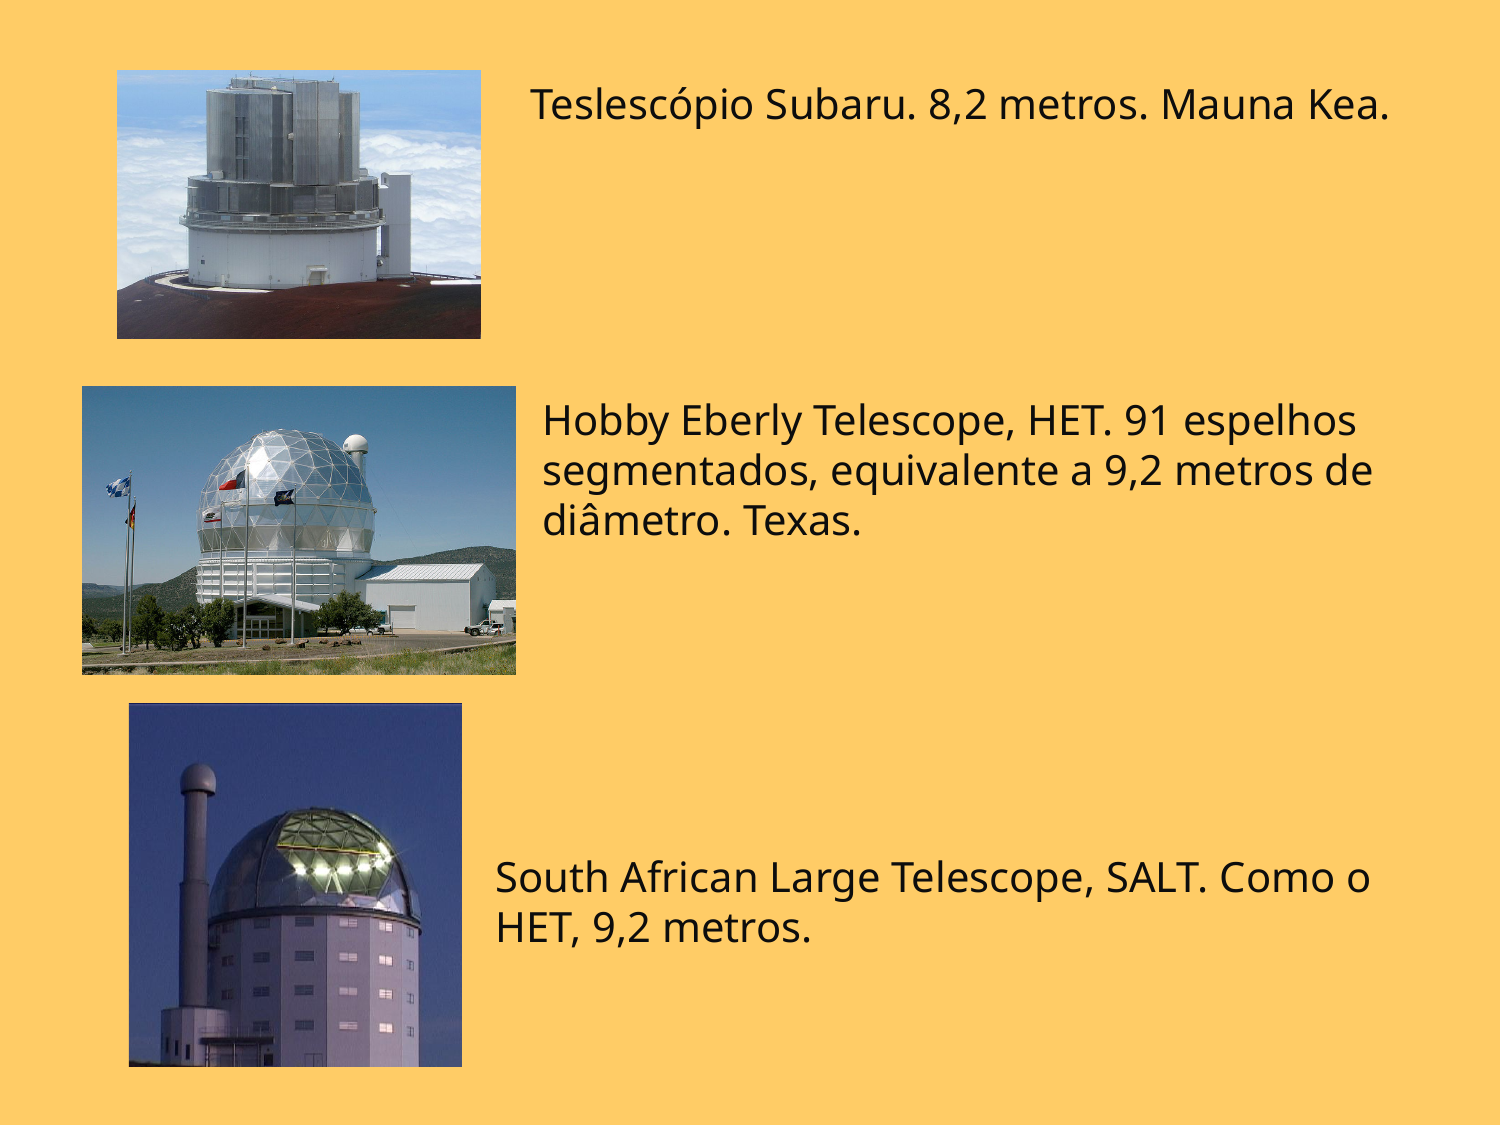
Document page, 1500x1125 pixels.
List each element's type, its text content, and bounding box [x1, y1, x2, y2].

text_box Hobby Eberly Telescope, HET. 91 espelhos segmentados, equivalente a 9,2 metros de diâmetro. Texas. [527, 386, 1477, 552]
picture [81, 386, 516, 676]
text_box South African Large Telescope, SALT. Como o HET, 9,2 metros. [480, 843, 1477, 959]
picture [116, 70, 481, 340]
text_box Teslescópio Subaru. 8,2 metros. Mauna Kea. [515, 70, 1454, 186]
picture [128, 702, 463, 1067]
